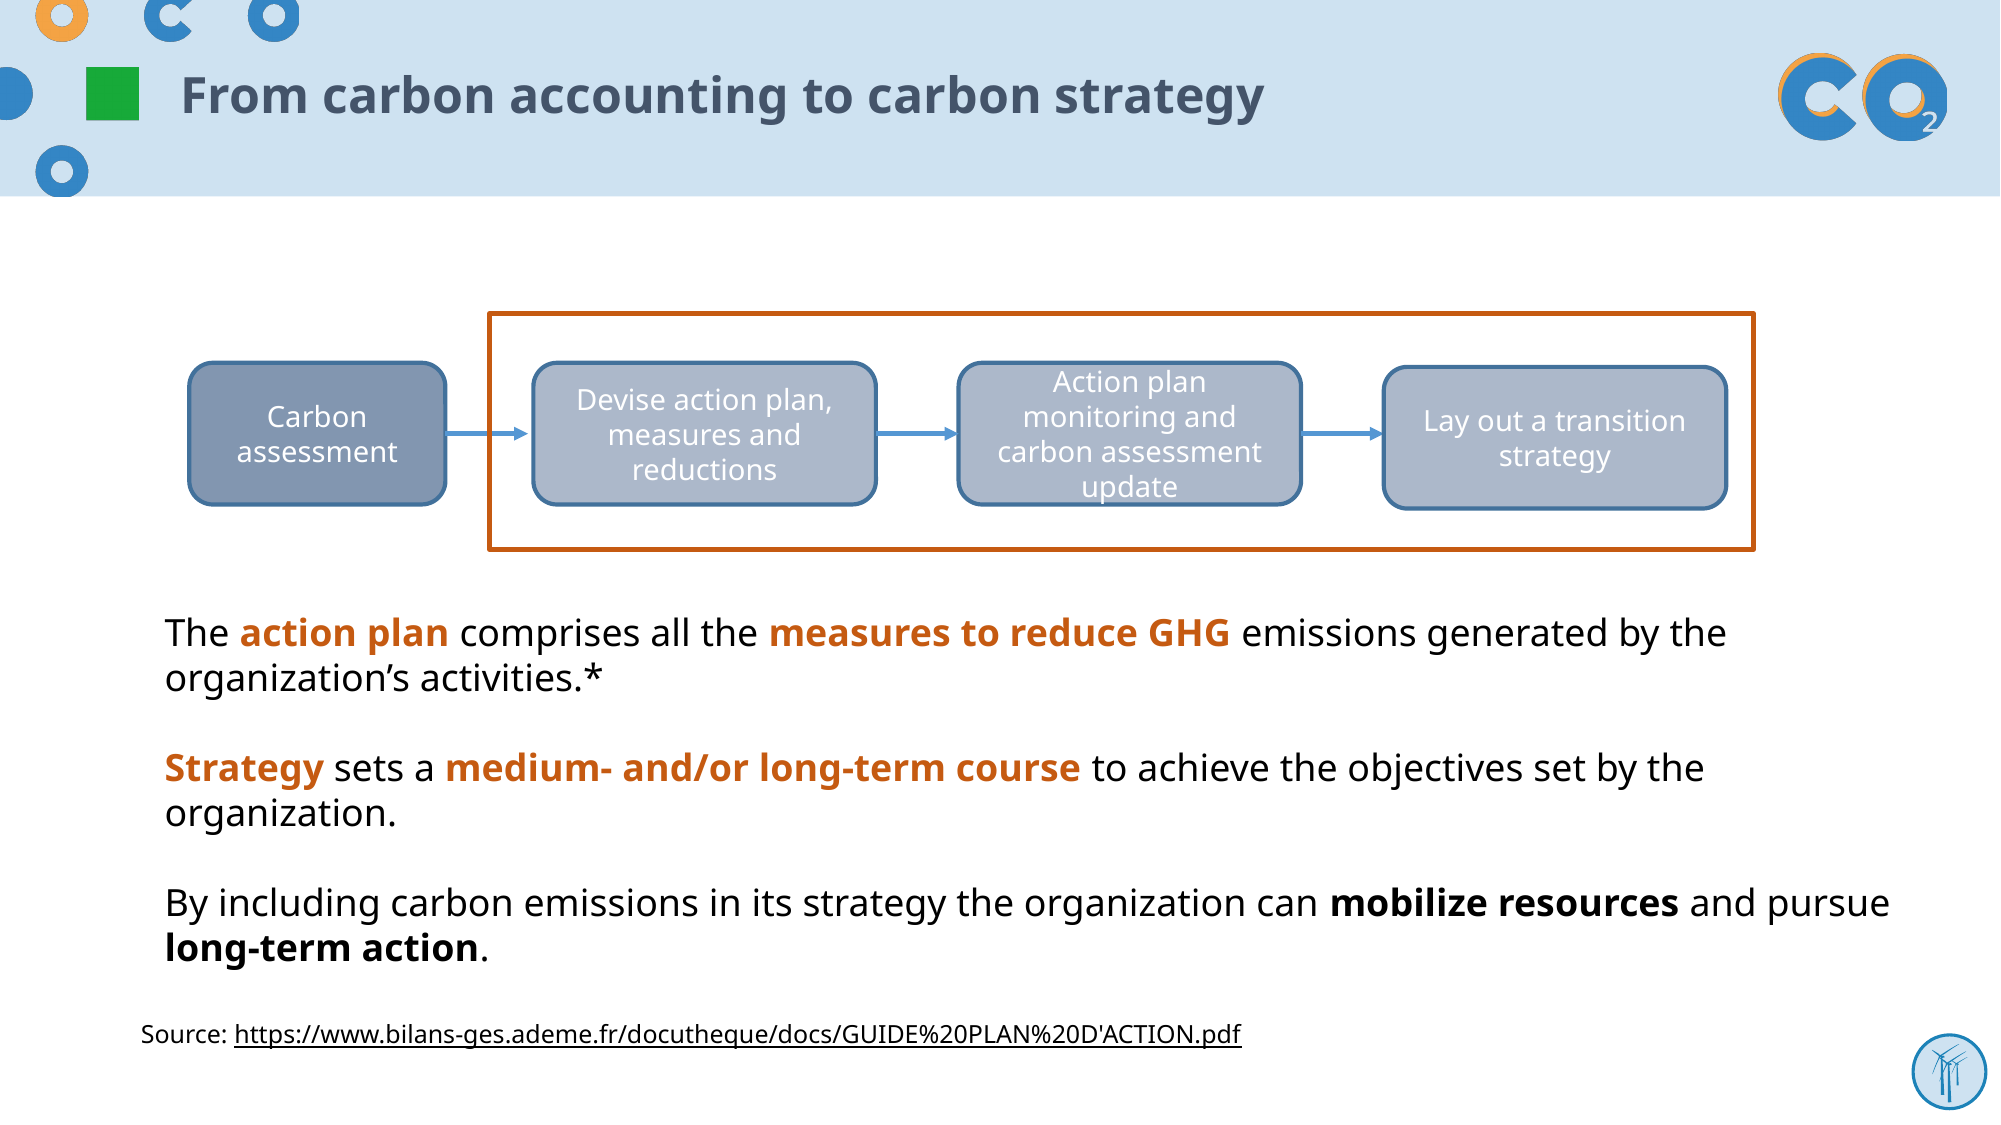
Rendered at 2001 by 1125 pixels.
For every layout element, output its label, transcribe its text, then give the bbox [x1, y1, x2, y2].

text_box [489, 313, 1754, 550]
picture [0, 0, 299, 197]
text_box Source: https://www.bilans-ges.ademe.fr/docutheque/docs/GUIDE%20PLAN%20D'ACTION.pdf [125, 1011, 1567, 1057]
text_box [188, 362, 1727, 509]
title From carbon accounting to carbon strategy [165, 16, 1667, 178]
text_box The action plan comprises all the measures to reduce GHG emissions generated by the organization’s activities.* Strategy sets a medium- and/or long-term course to achieve the objectives set by the organization. By including carbon emissions in its strategy the organization can mobilize resources and pursue long-term action. [149, 601, 1927, 961]
picture [1778, 53, 1947, 141]
